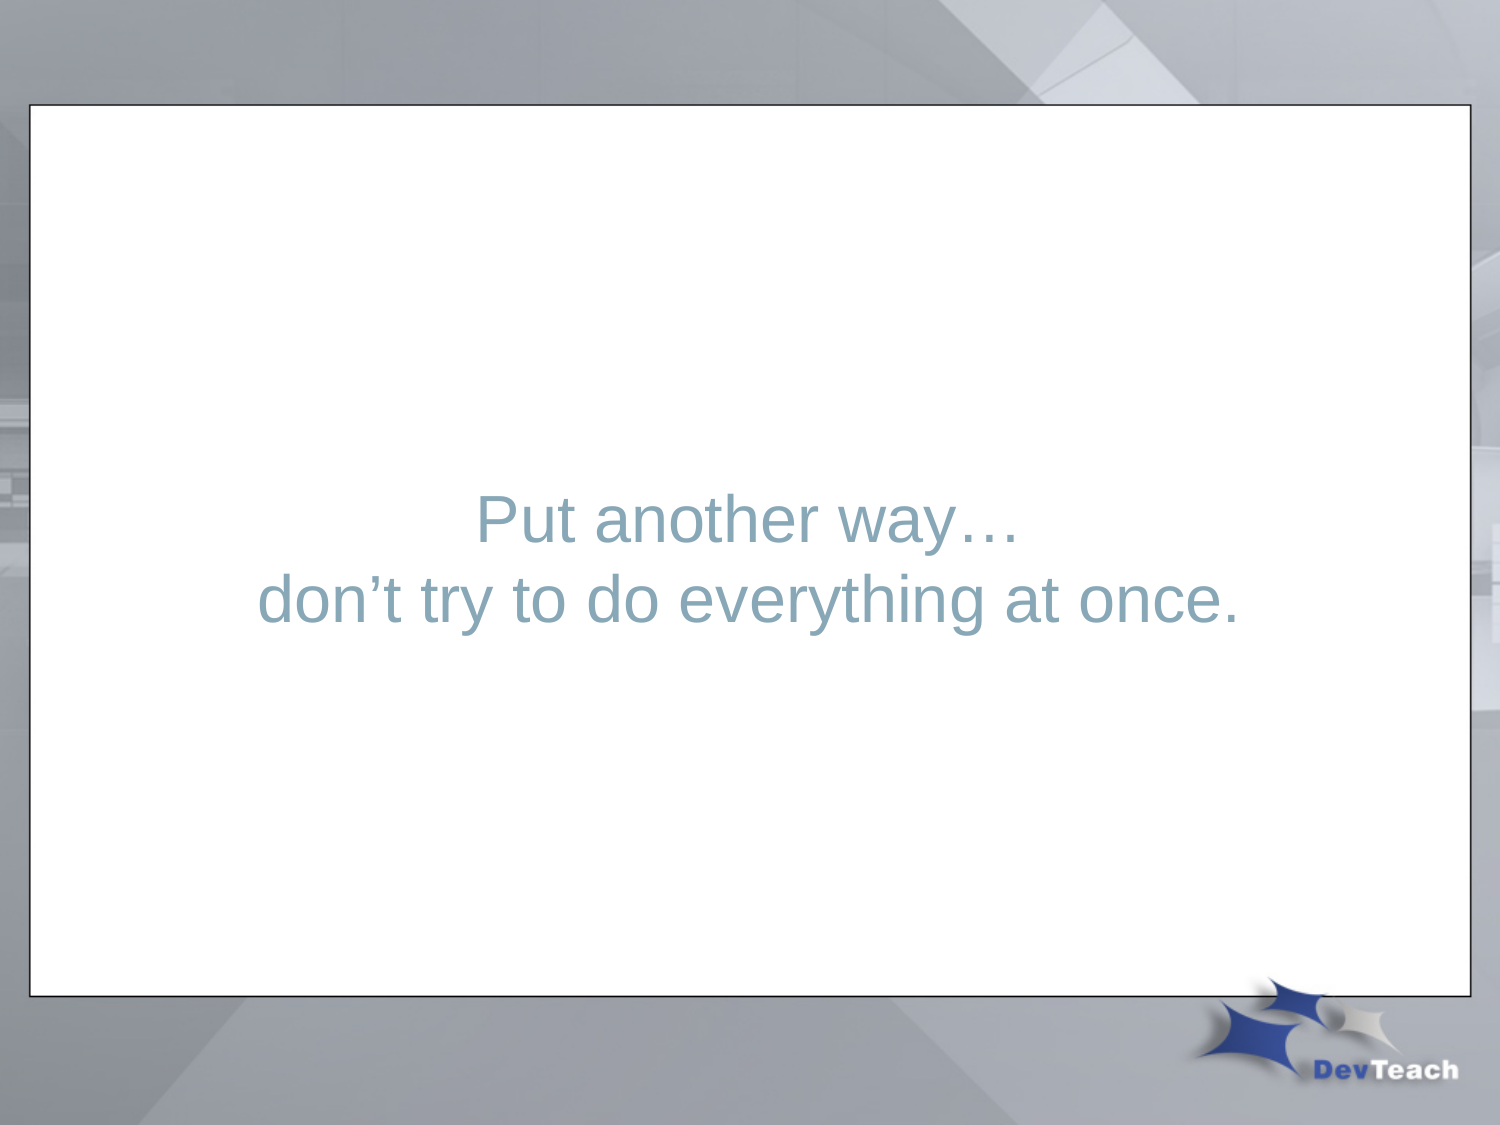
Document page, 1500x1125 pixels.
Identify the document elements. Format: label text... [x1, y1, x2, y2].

title Put another way… don’t try to do everything at once. [49, 124, 1451, 988]
picture [0, 0, 1500, 1125]
